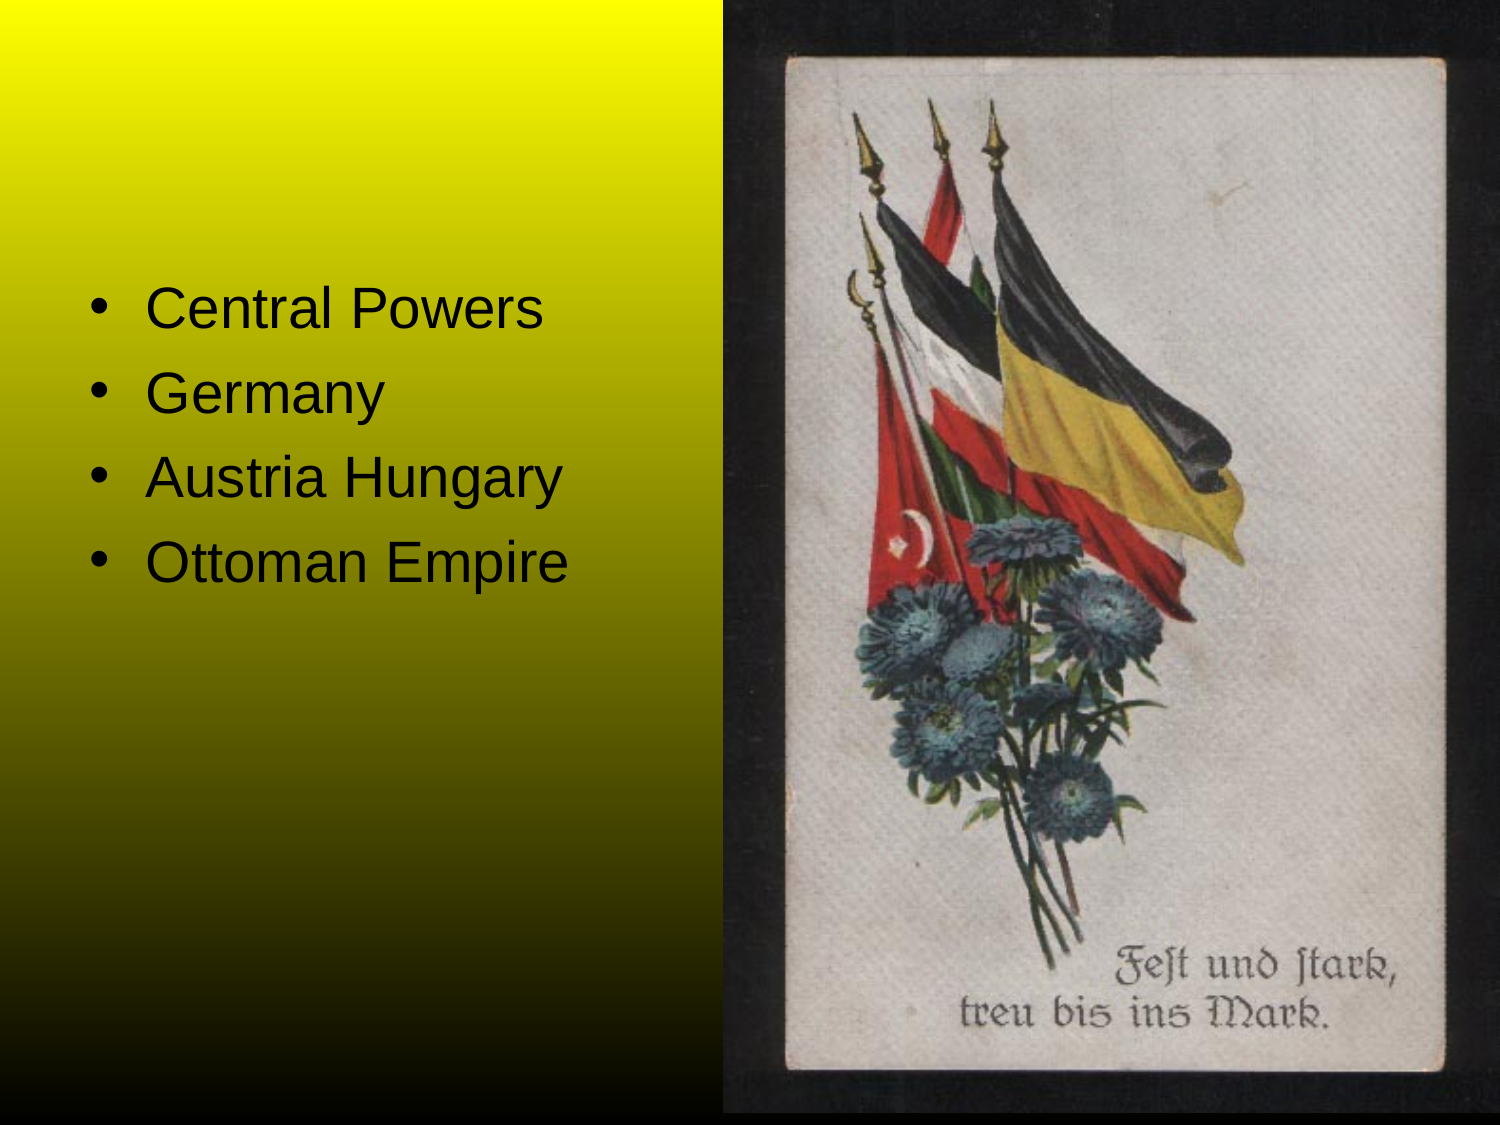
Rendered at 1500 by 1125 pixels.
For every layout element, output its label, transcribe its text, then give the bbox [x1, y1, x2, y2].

picture [723, 0, 1500, 1113]
list Central Powers Germany Austria Hungary Ottoman Empire [75, 262, 723, 1005]
